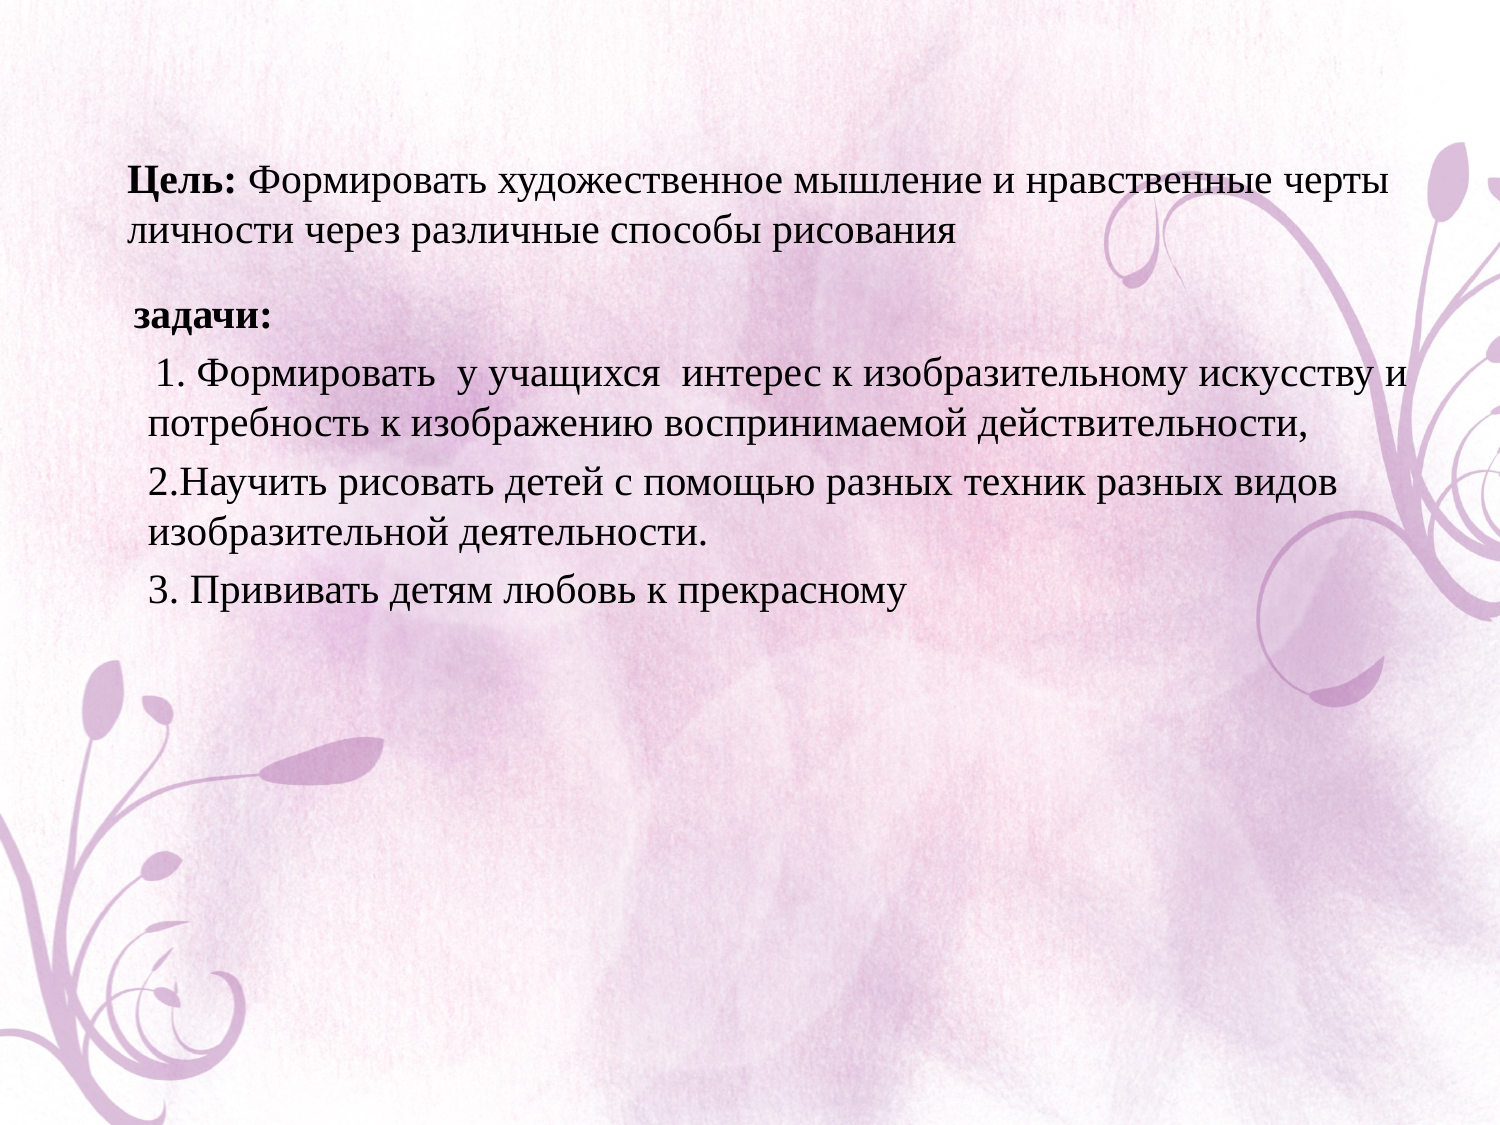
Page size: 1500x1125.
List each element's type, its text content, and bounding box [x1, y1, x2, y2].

title Цель: Формировать художественное мышление и нравственные черты личности через различные способы рисования [112, 113, 1425, 278]
list задачи: 1. Формировать у учащихся интерес к изобразительному искусству и потребность к изображению воспринимаемой действительности, 2.Научить рисовать детей с помощью разных техник разных видов изобразительной деятельности. 3. Прививать детям любовь к прекрасному [76, 278, 1427, 1022]
picture [0, 0, 1500, 1125]
